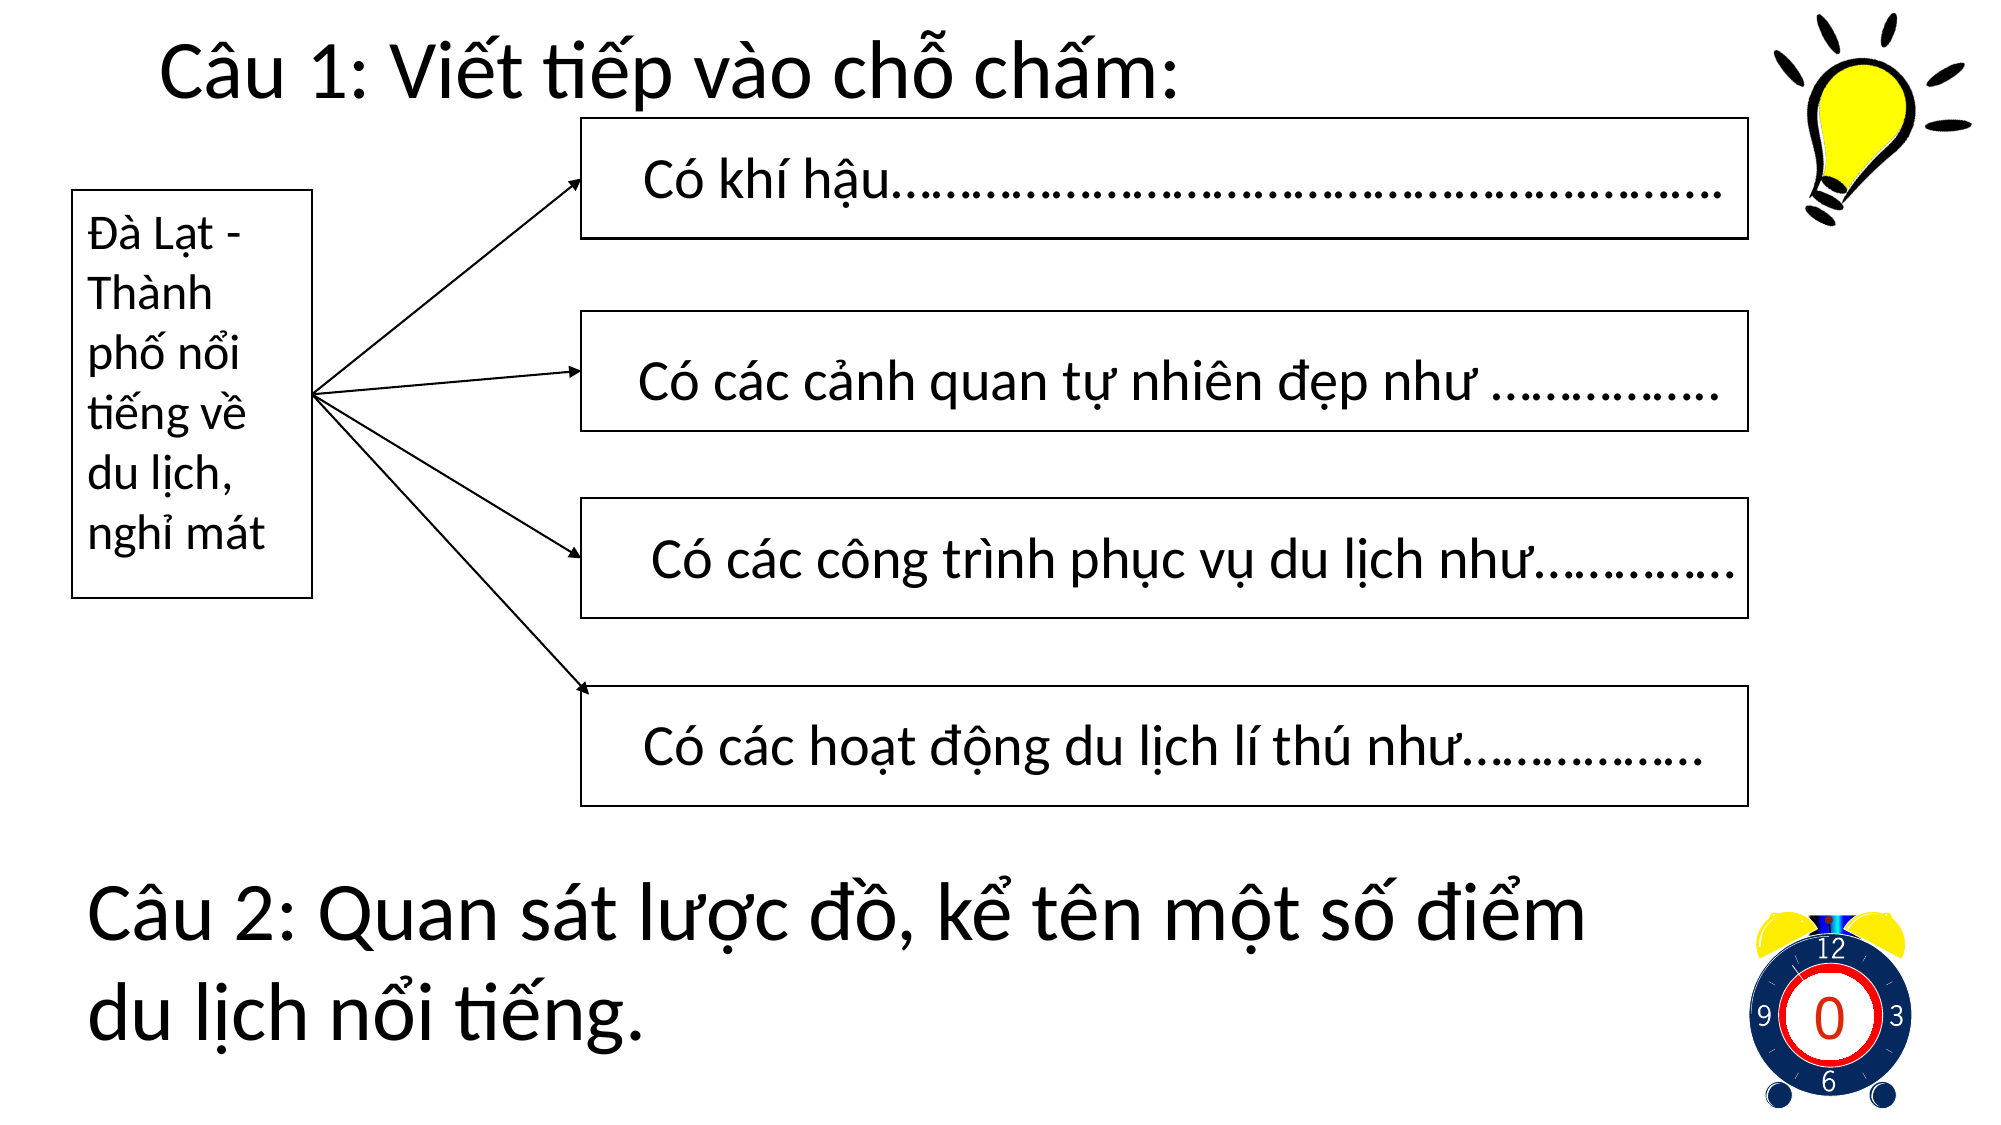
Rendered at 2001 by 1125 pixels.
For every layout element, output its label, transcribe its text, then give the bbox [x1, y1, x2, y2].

text_box Câu 2: Quan sát lược đồ, kể tên một số điểm du lịch nổi tiếng. [72, 849, 1676, 1065]
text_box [72, 118, 1767, 807]
picture [1747, 910, 1914, 1111]
picture [1754, 0, 1999, 261]
text_box Câu 1: Viết tiếp vào chỗ chấm: [144, 8, 1754, 118]
